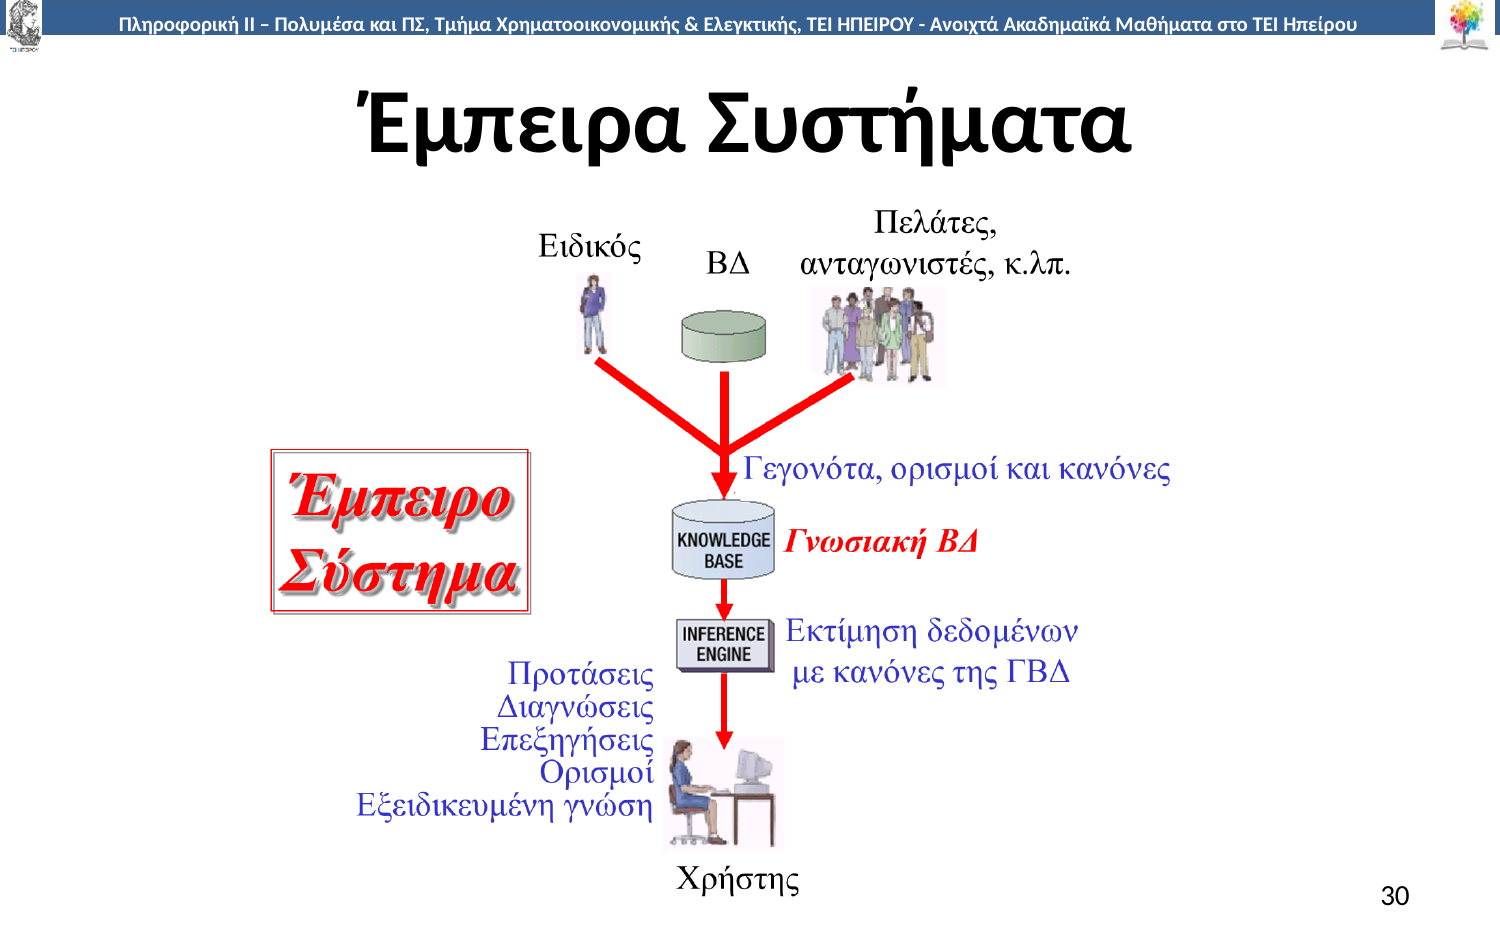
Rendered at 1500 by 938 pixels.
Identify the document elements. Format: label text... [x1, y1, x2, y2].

picture [6, 0, 42, 54]
slide_number 30 [1274, 868, 1425, 919]
picture [241, 167, 1270, 936]
title Έμπειρα Συστήματα [75, 37, 1425, 194]
picture [1435, 0, 1495, 52]
